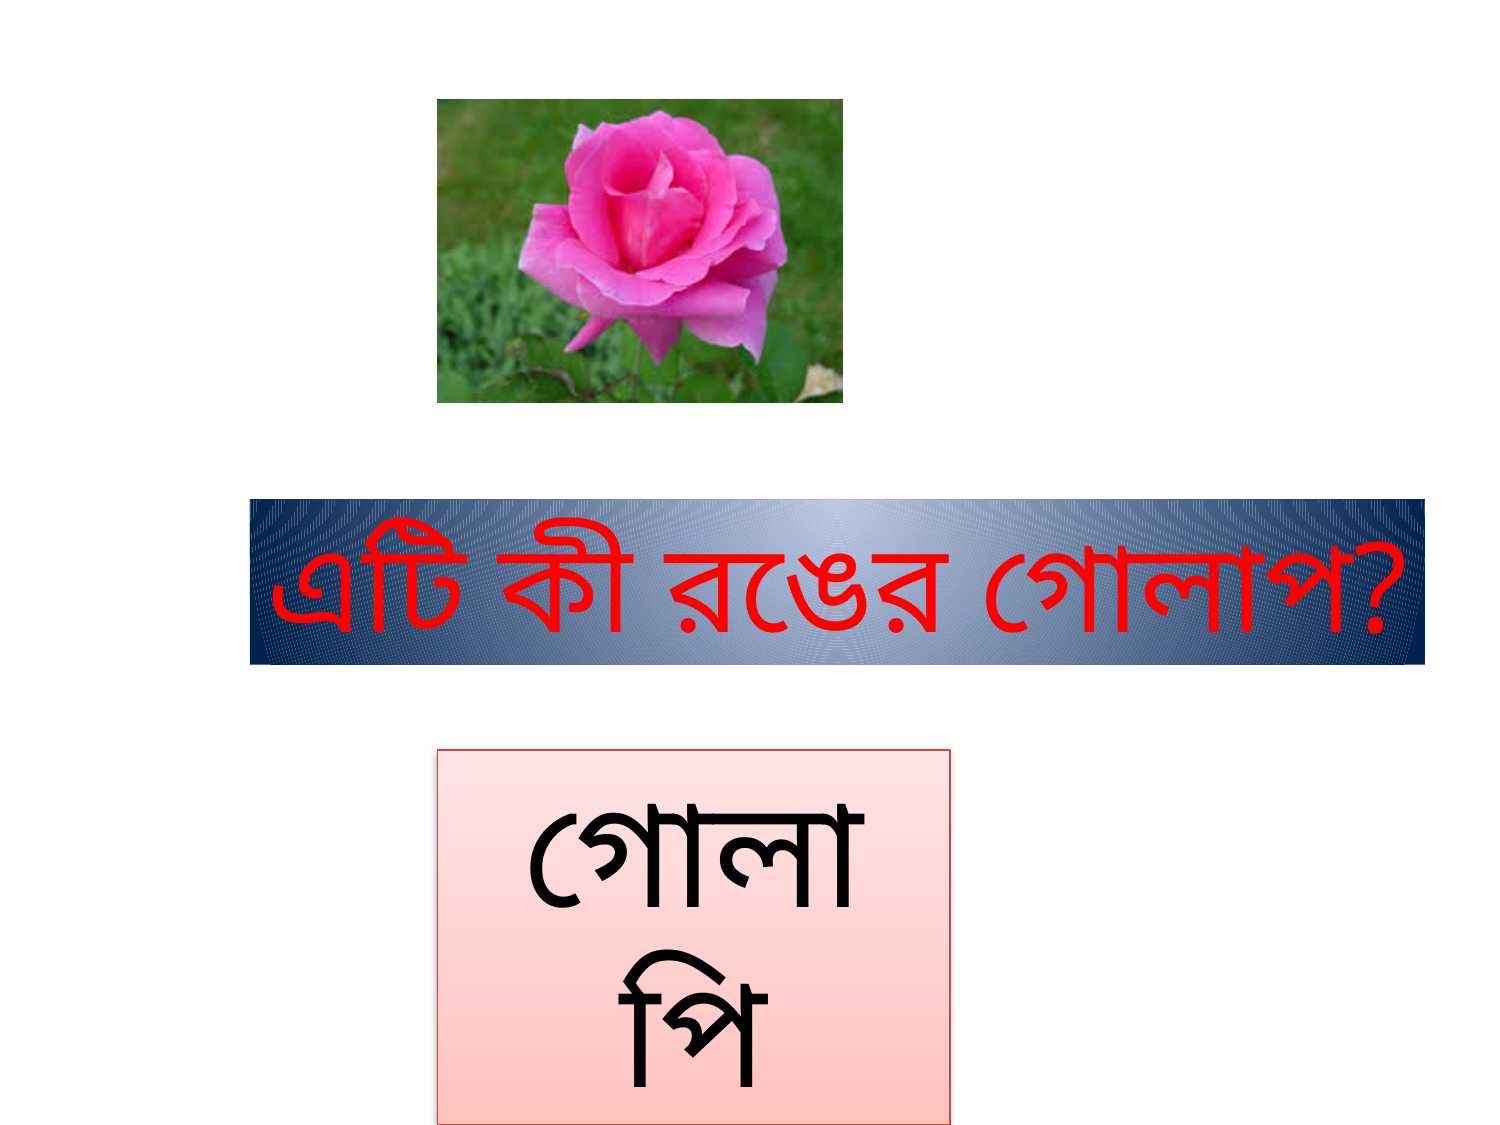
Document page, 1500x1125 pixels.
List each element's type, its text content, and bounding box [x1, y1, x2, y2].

text_box গোলাপি [437, 749, 951, 1125]
text_box এটি কী রঙের গোলাপ? [249, 499, 1425, 665]
picture [437, 99, 843, 404]
